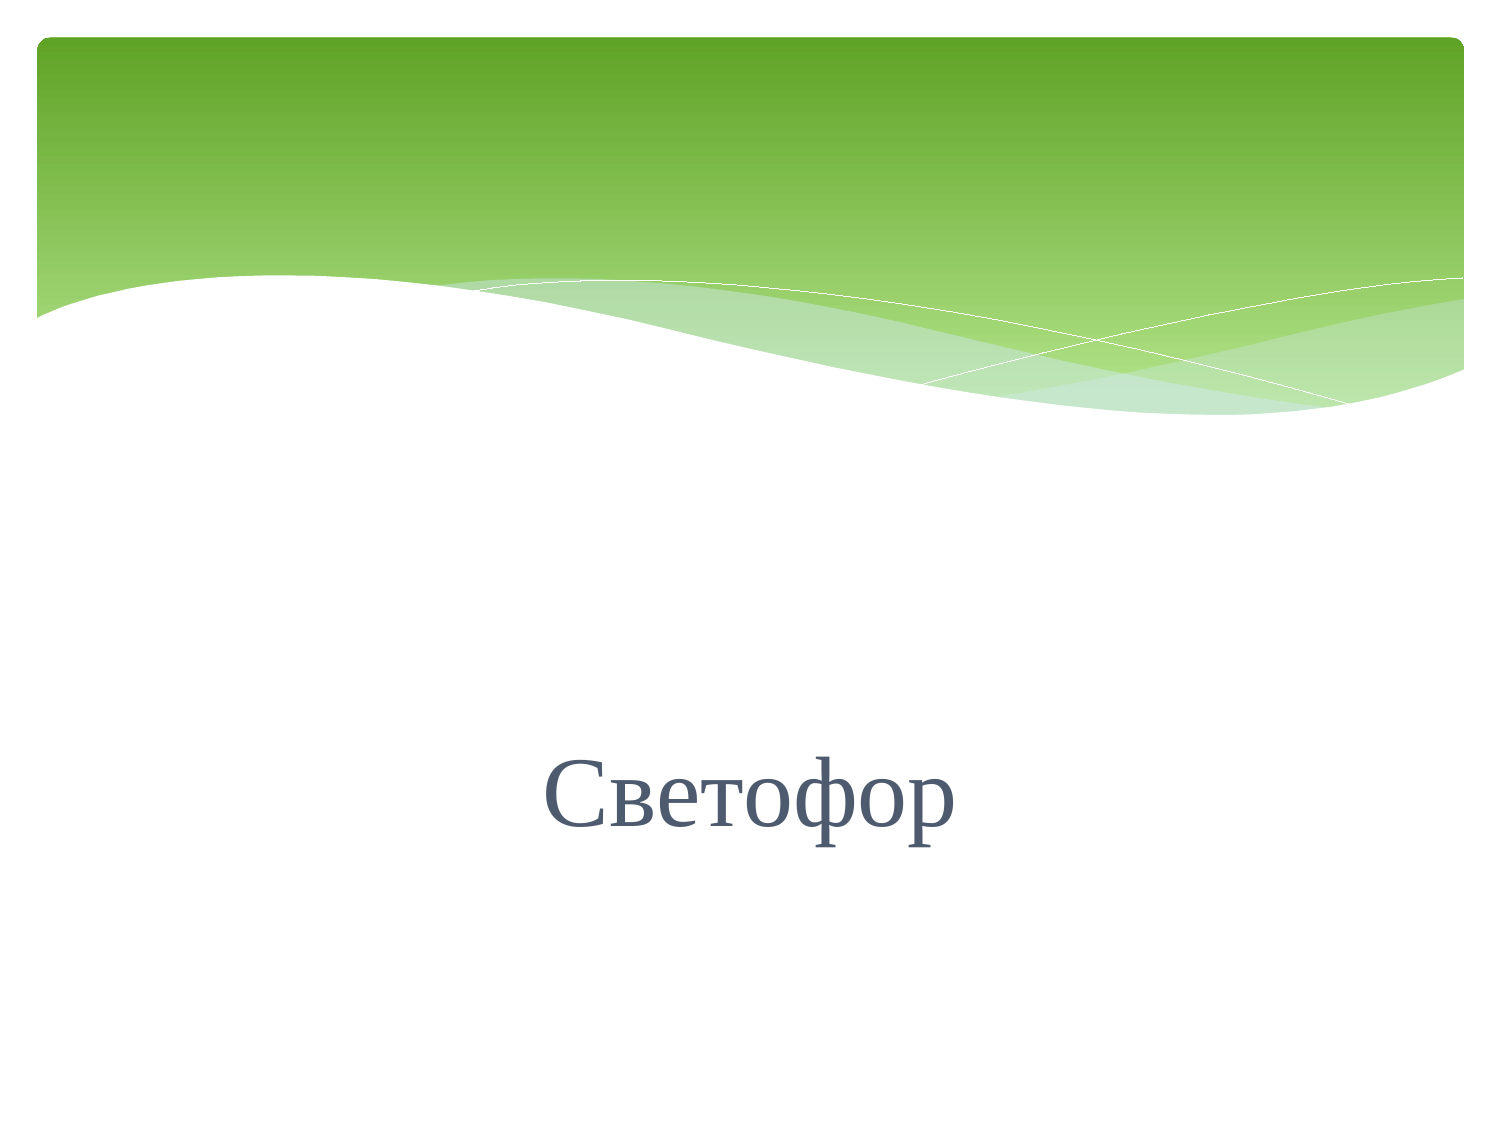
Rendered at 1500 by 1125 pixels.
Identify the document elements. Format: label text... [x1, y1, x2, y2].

list Светофор [143, 438, 1359, 1005]
